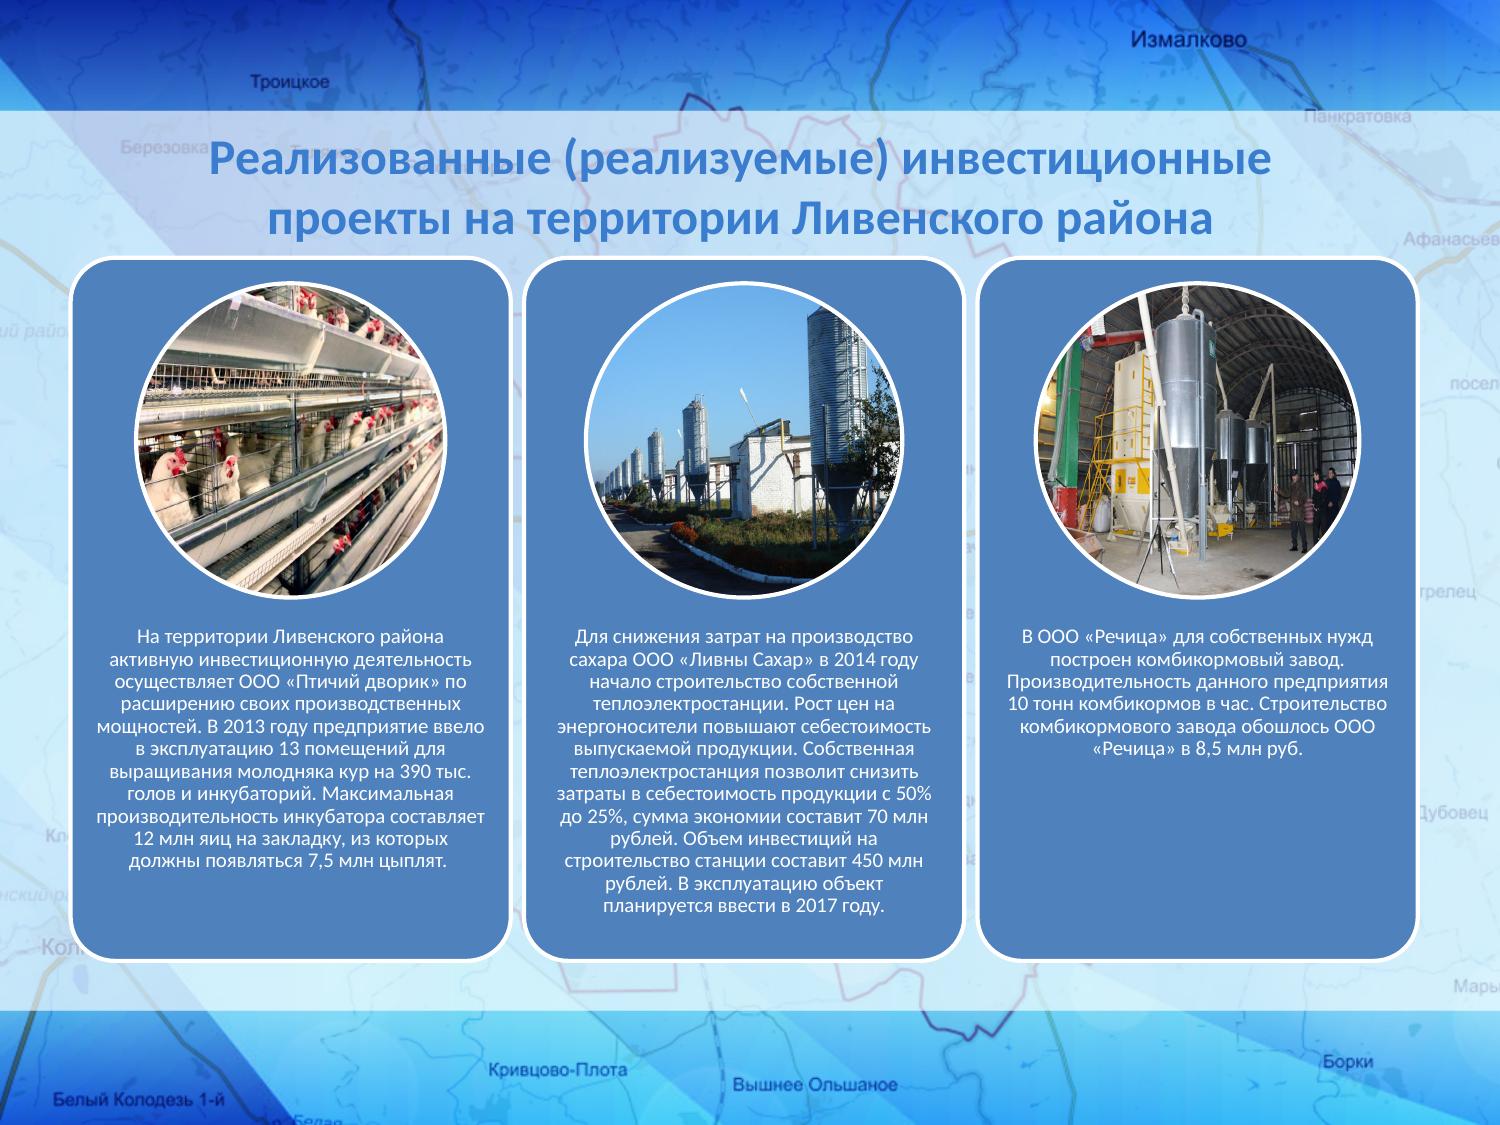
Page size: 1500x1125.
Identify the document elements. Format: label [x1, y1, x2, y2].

text_box [70, 257, 1419, 962]
list [0, 0, 1500, 1125]
